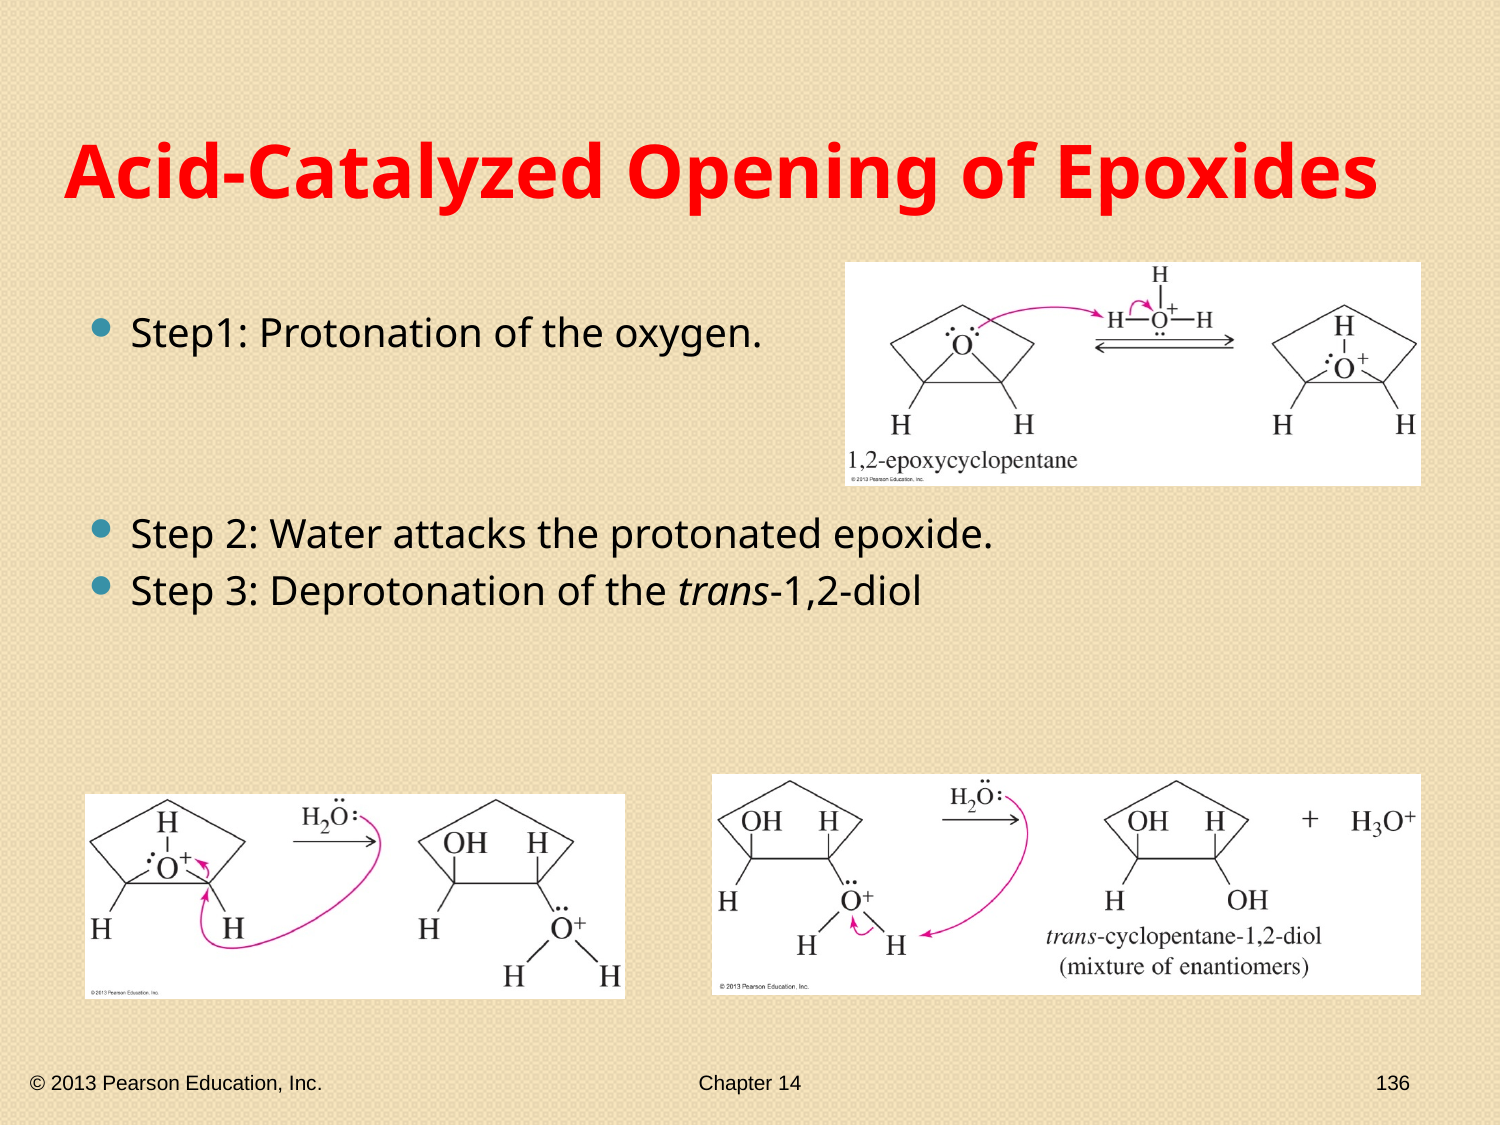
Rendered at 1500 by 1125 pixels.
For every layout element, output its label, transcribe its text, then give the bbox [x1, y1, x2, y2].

picture [712, 774, 1421, 995]
picture [845, 262, 1421, 487]
picture [85, 793, 626, 999]
title Acid-Catalyzed Opening of Epoxides [50, 75, 1438, 263]
list Step1: Protonation of the oxygen. Step 2: Water attacks the protonated epoxide. Step 3: Deprotonation of the trans-1,2-diol [62, 299, 1450, 625]
